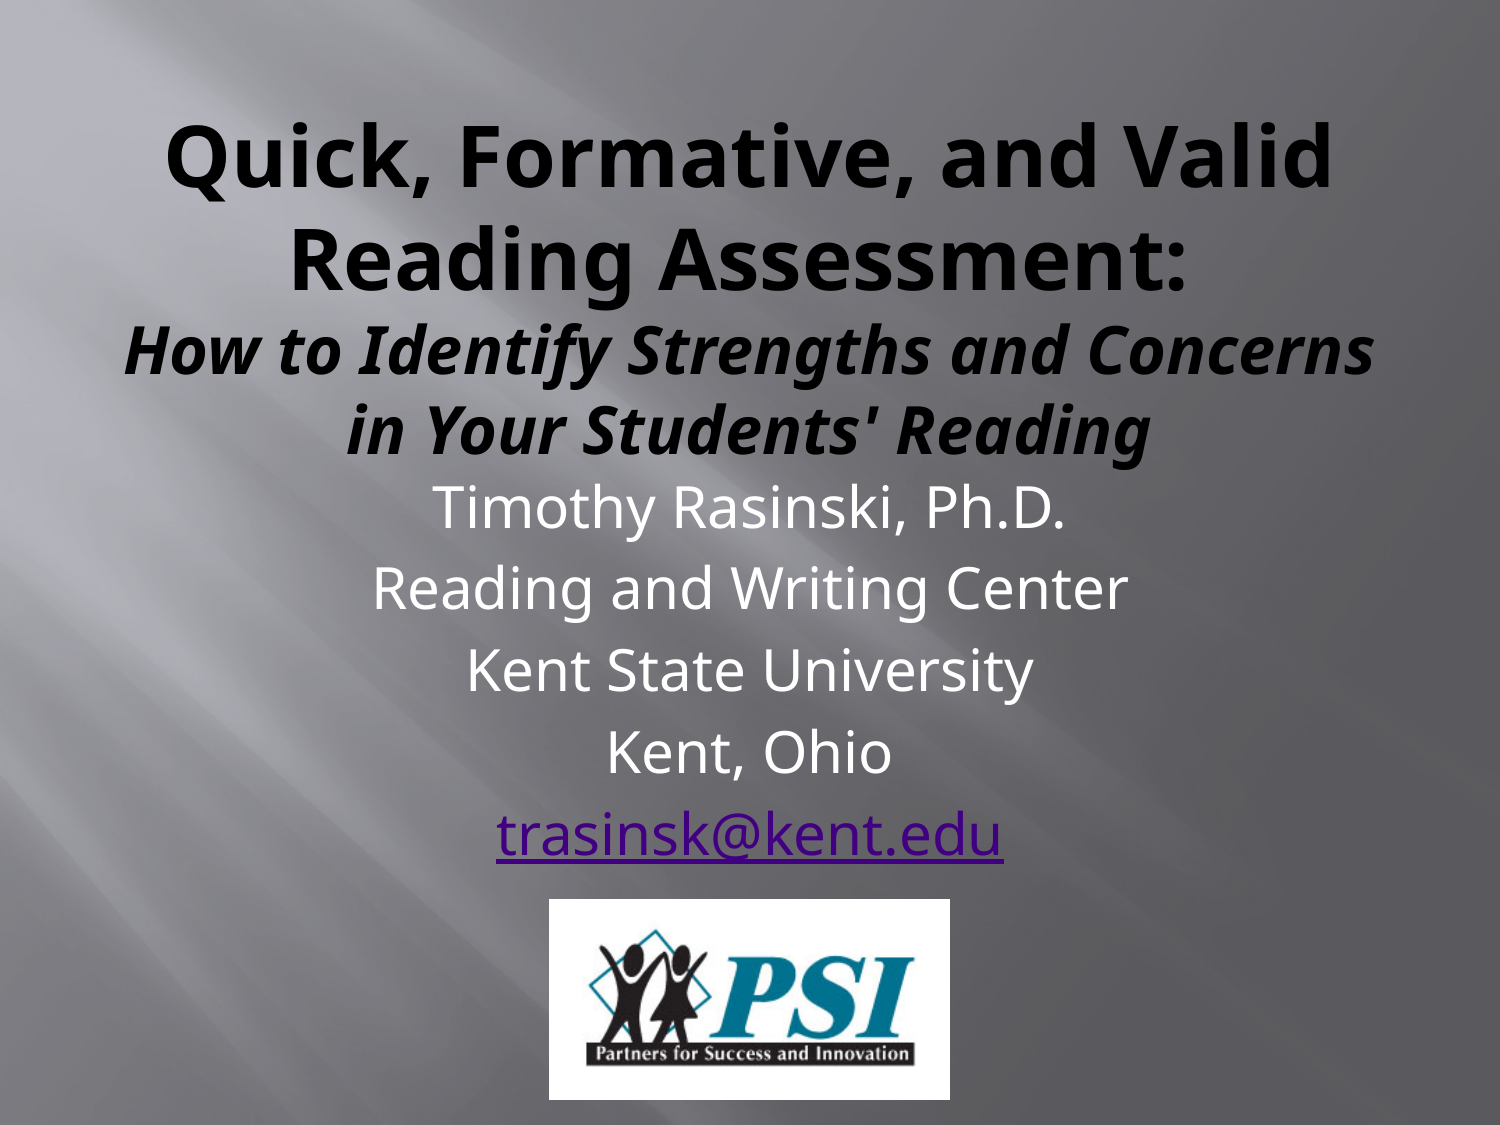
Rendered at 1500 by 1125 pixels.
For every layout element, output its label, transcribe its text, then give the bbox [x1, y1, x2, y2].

picture [549, 899, 951, 1101]
title Quick, Formative, and Valid Reading Assessment: How to Identify Strengths and Concerns in Your Students' Reading [75, 45, 1425, 462]
list Timothy Rasinski, Ph.D. Reading and Writing Center Kent State University Kent, Ohio trasinsk@kent.edu [75, 462, 1425, 1005]
